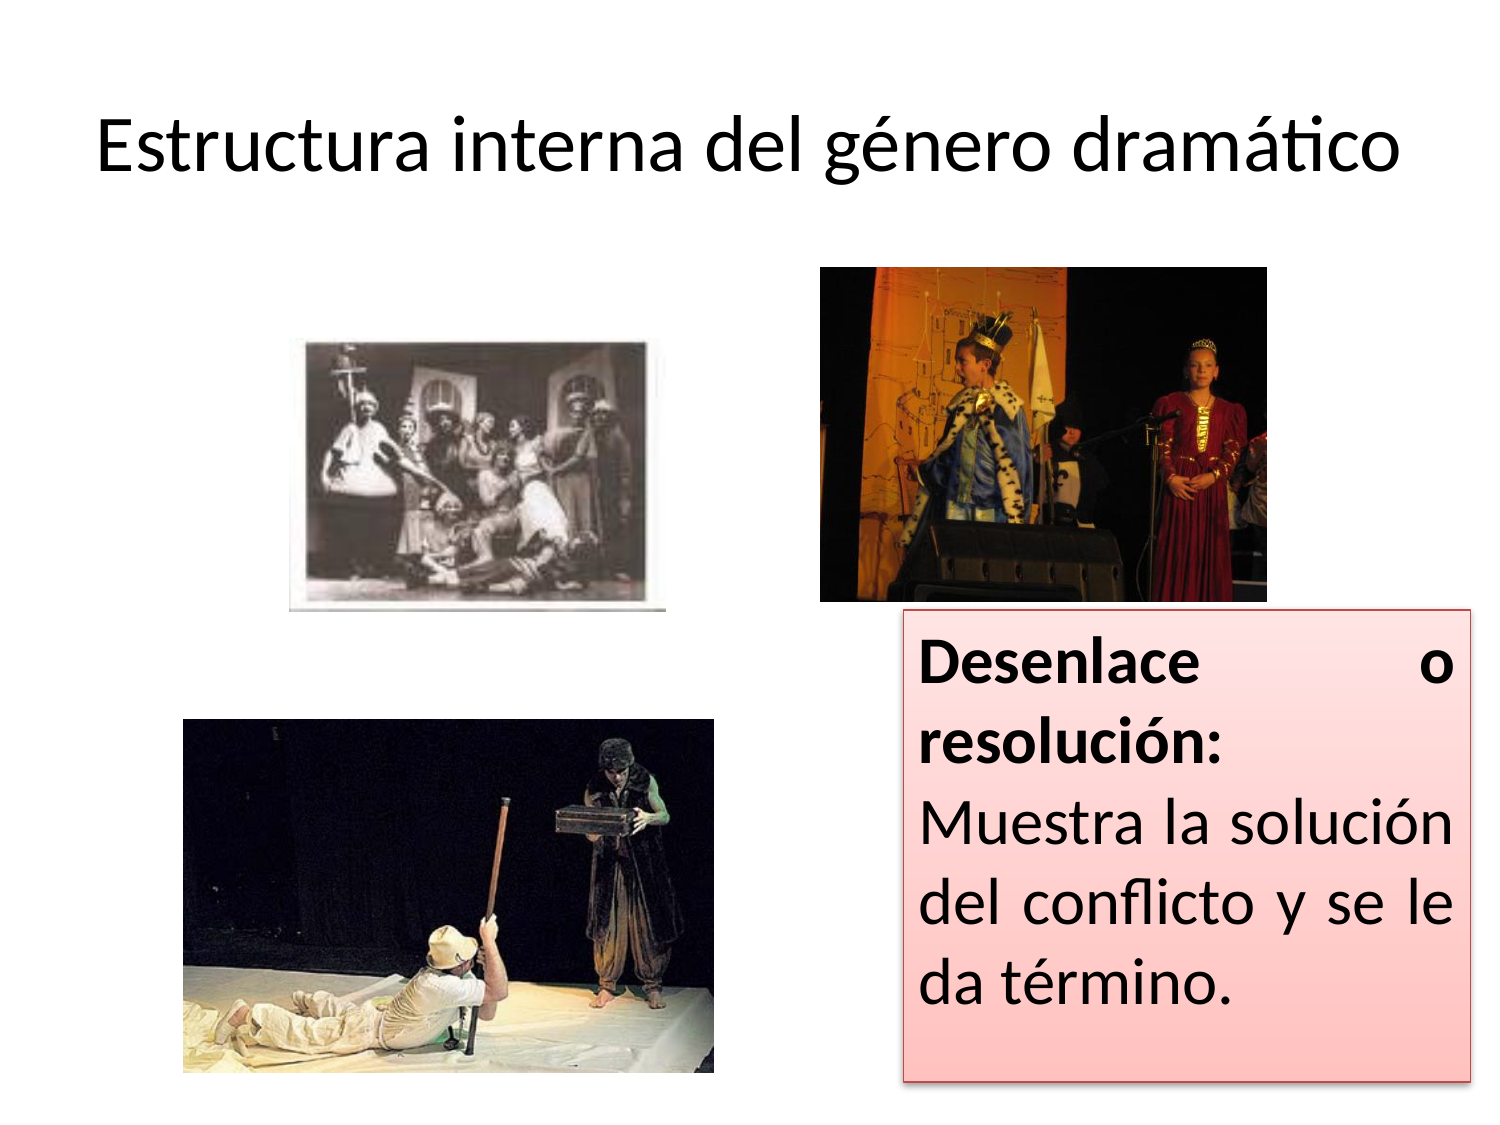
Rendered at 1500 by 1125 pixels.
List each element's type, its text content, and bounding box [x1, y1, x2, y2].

picture [289, 337, 666, 612]
list Desenlace o resolución: Muestra la solución del conflicto y se le da término. [903, 609, 1471, 1083]
picture [182, 719, 714, 1073]
title Estructura interna del género dramático [75, 45, 1425, 233]
picture [820, 266, 1268, 602]
